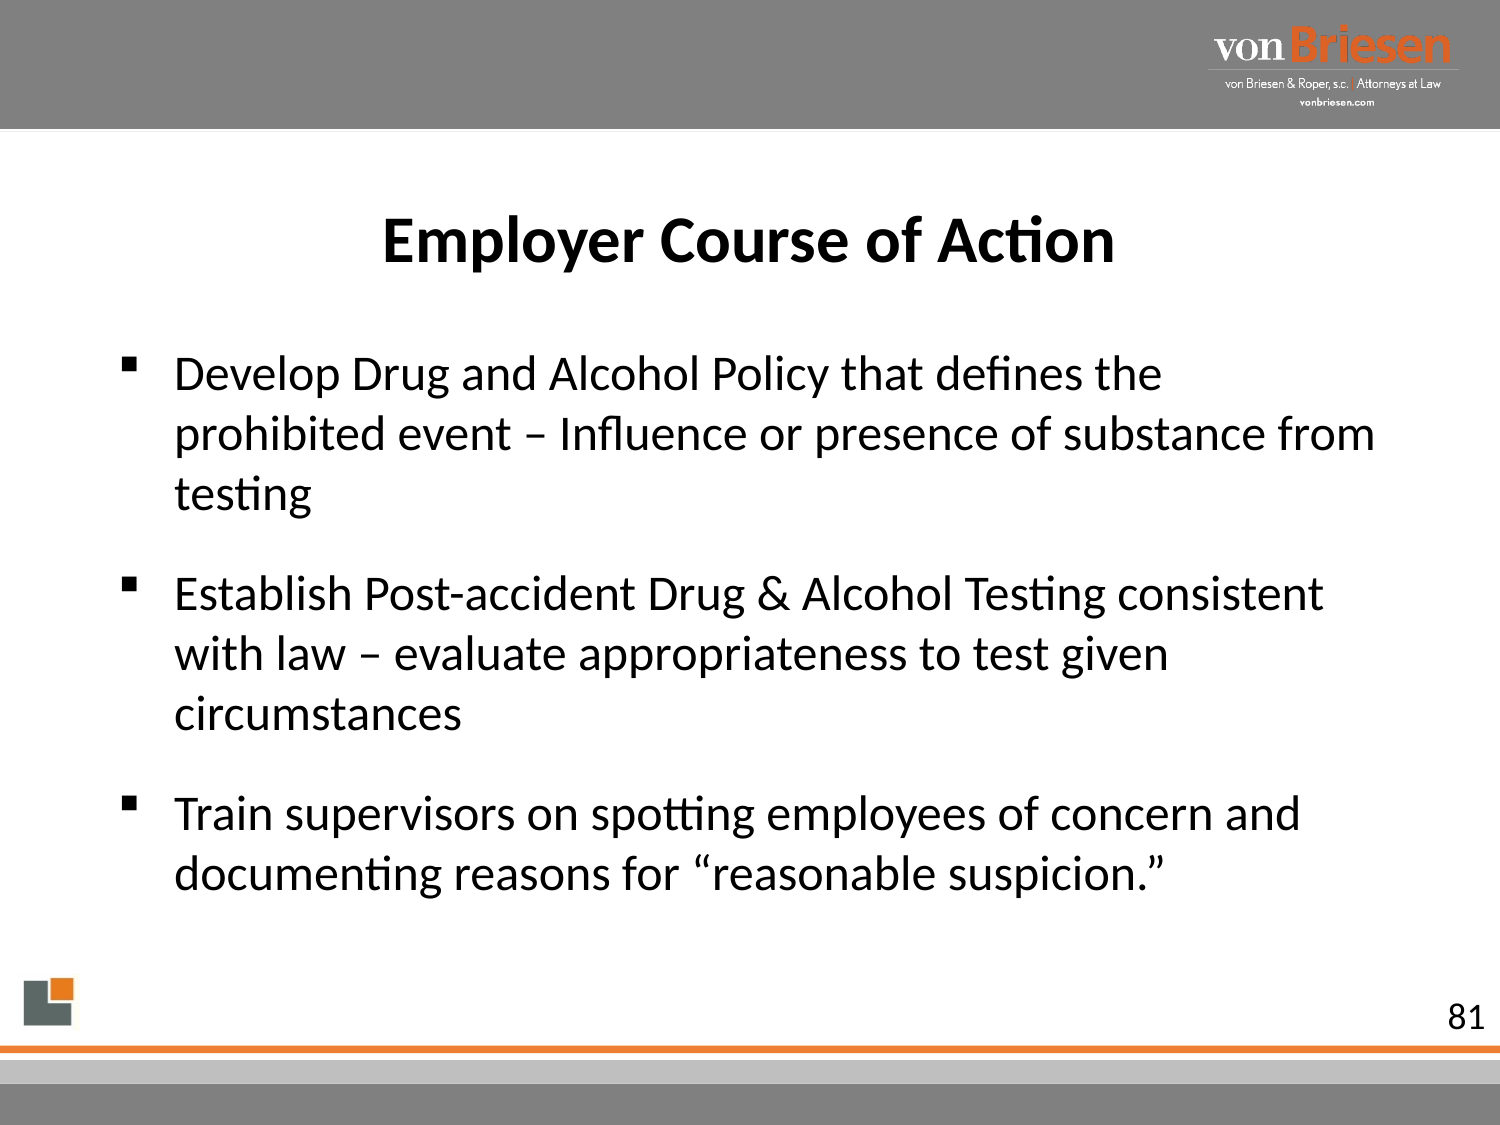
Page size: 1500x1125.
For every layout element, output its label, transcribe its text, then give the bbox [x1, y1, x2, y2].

slide_number 81 [1163, 984, 1500, 1045]
title Employer Course of Action [103, 148, 1397, 324]
picture [17, 973, 80, 1031]
picture [1203, 18, 1465, 108]
list Develop Drug and Alcohol Policy that defines the prohibited event – Influence or presence of substance from testing Establish Post-accident Drug & Alcohol Testing consistent with law – evaluate appropriateness to test given circumstances Train supervisors on spotting employees of concern and documenting reasons for “reasonable suspicion.” [103, 333, 1397, 1006]
